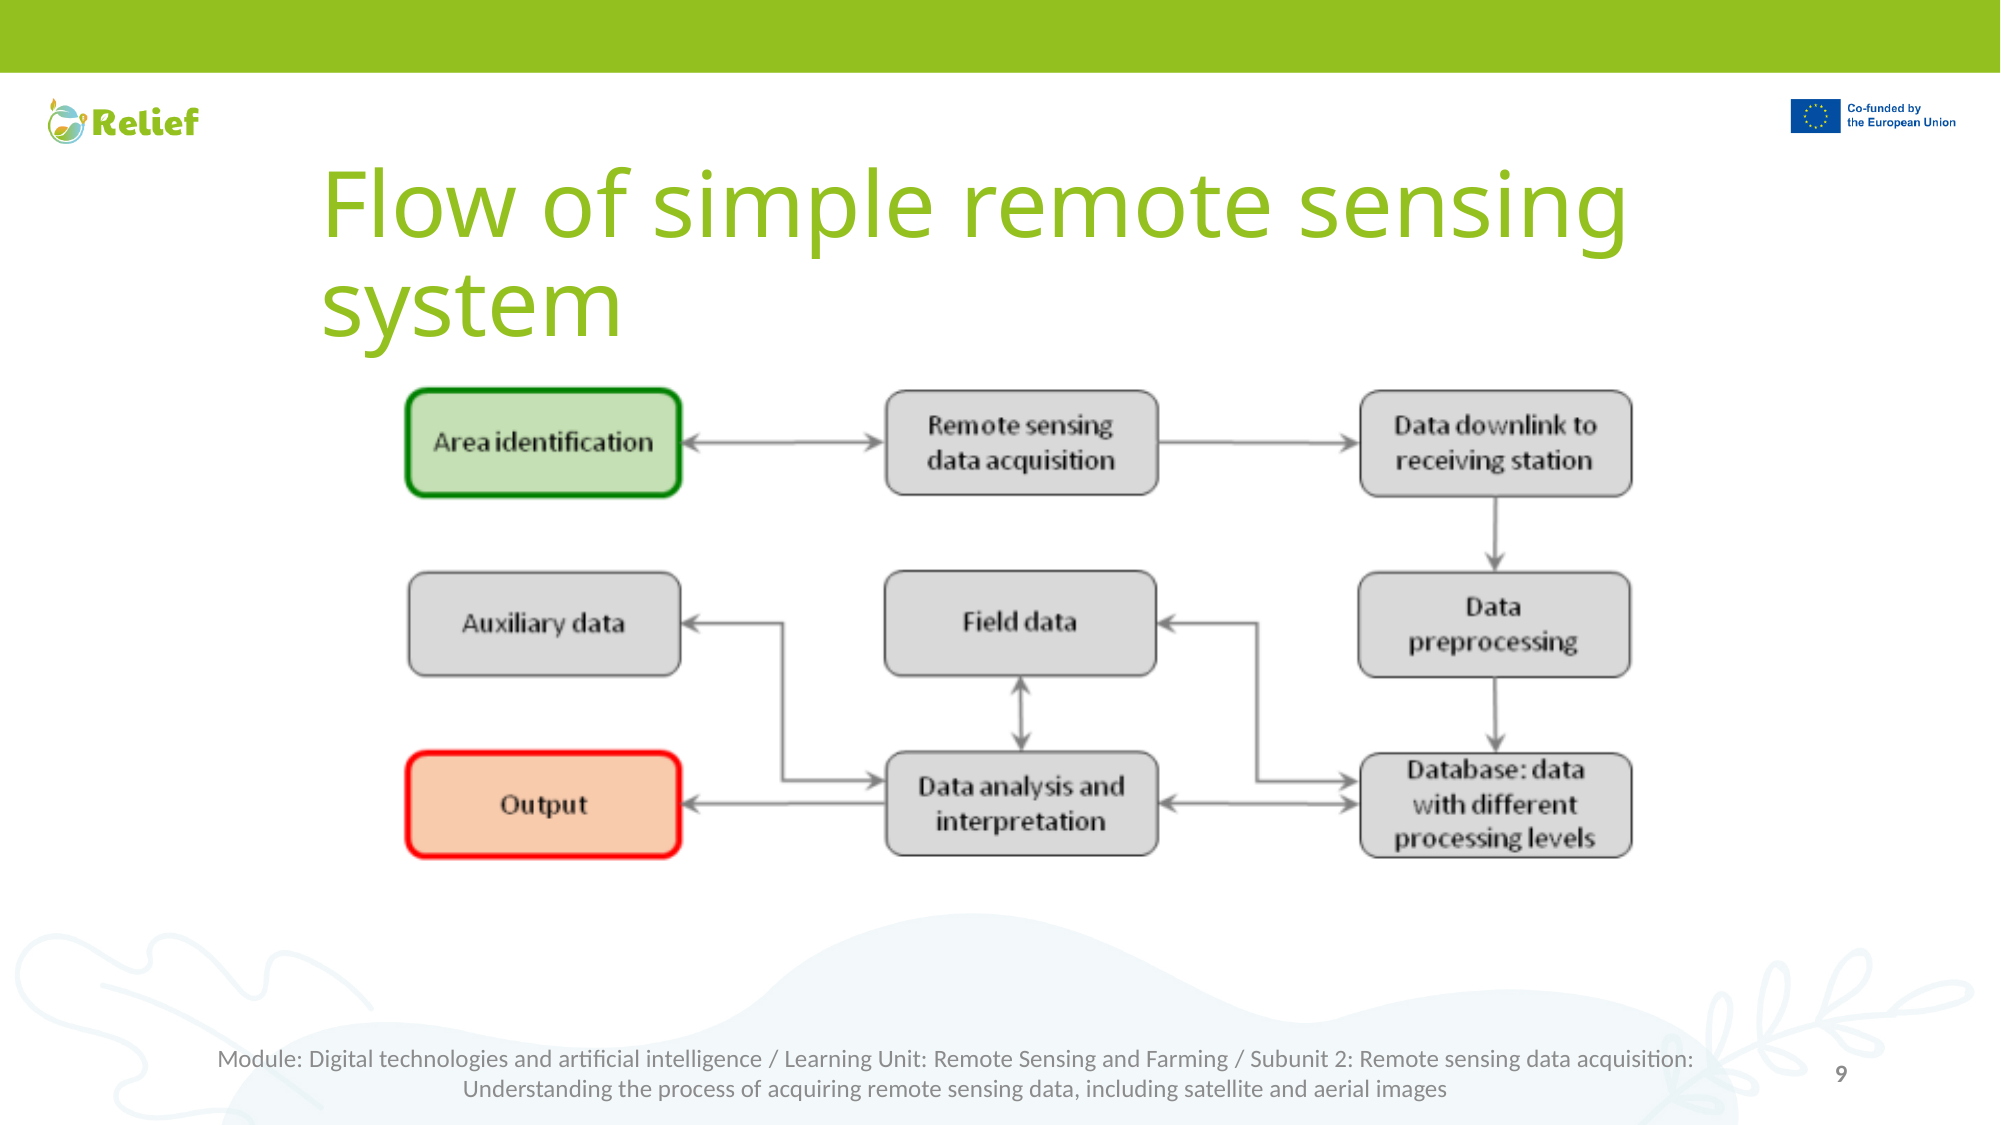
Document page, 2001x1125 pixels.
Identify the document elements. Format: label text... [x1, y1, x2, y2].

picture [0, 0, 2001, 1125]
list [388, 350, 1652, 894]
slide_number 9 [1787, 1042, 1863, 1103]
footer Module: Digital technologies and artificial intelligence / Learning Unit: Remote Sensing and Farming / Subunit 2: Remote sensing data acquisition: Understanding the process of acquiring remote sensing data, including satellite and aerial images [137, 1023, 1775, 1122]
title Flow of simple remote sensing system [305, 188, 1761, 327]
